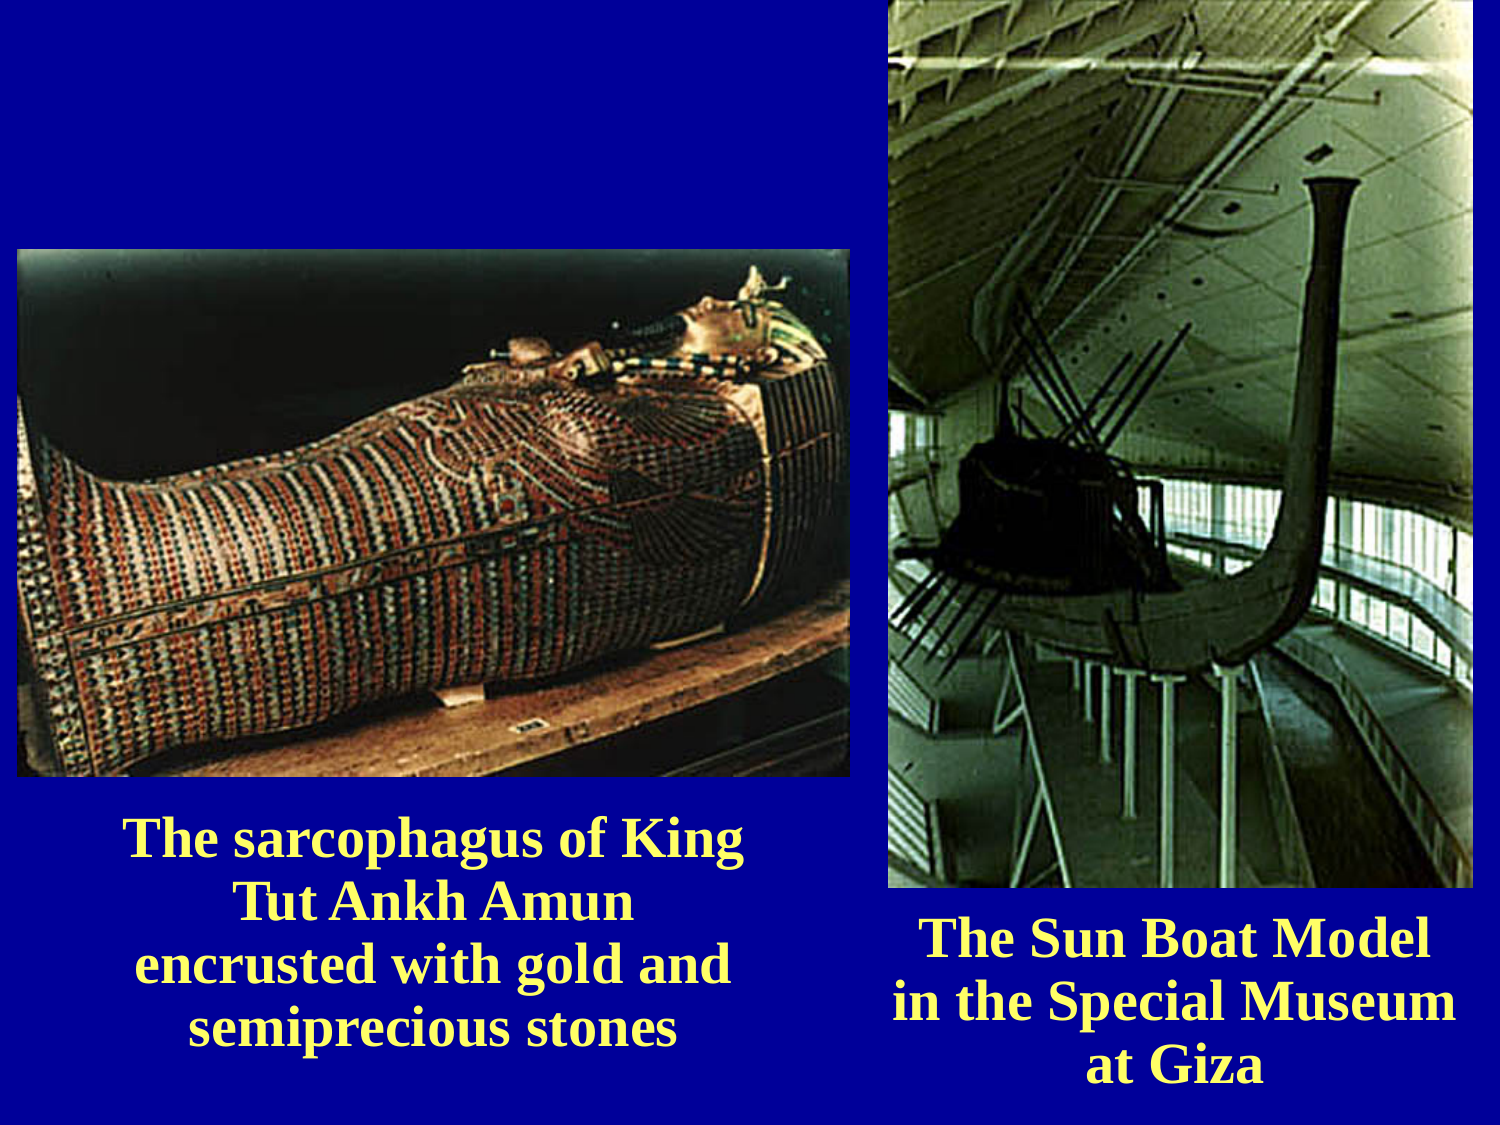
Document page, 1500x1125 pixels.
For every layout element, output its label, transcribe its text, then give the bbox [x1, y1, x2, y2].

picture [888, 0, 1473, 888]
text_box The Sun Boat Model in the Special Museum at Giza [874, 899, 1475, 1104]
picture [17, 249, 850, 777]
text_box The sarcophagus of King Tut Ankh Amun encrusted with gold and semiprecious stones [58, 799, 809, 1067]
